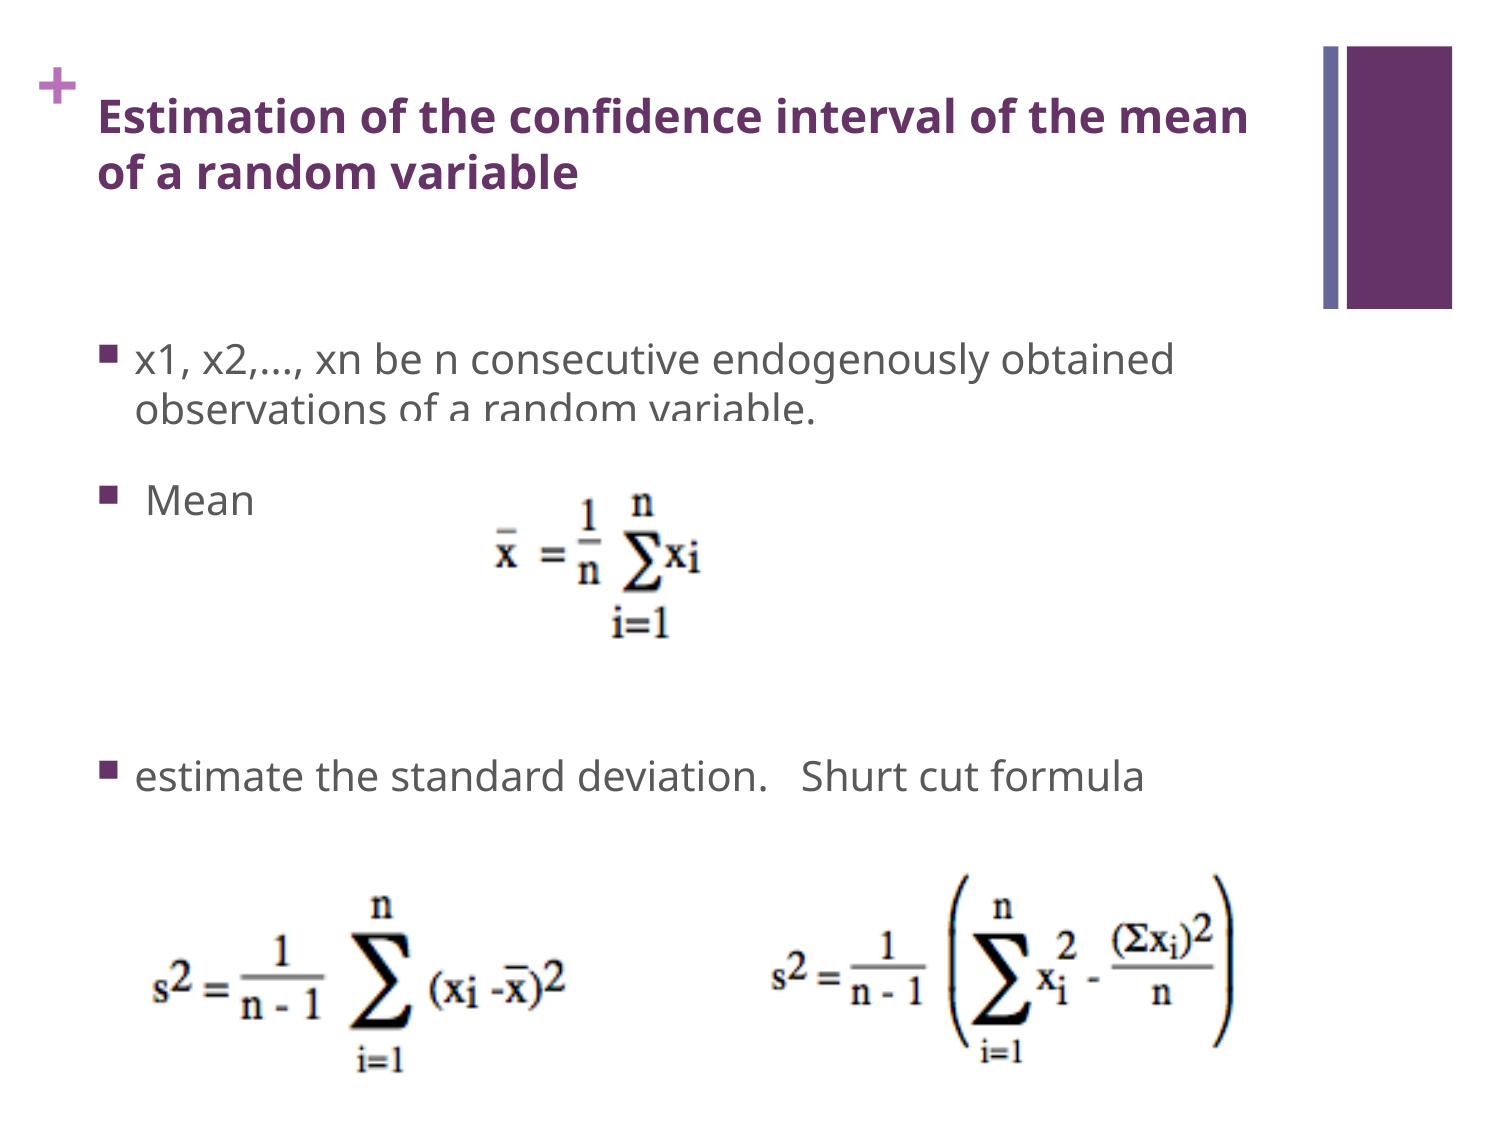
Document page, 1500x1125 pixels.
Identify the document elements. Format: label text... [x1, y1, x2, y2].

picture [711, 831, 1322, 1109]
picture [398, 420, 792, 670]
title Estimation of the confidence interval of the mean of a random variable [81, 79, 1322, 263]
picture [95, 868, 644, 1105]
list x1, x2,..., xn be n consecutive endogenously obtained observations of a random variable. Mean estimate the standard deviation. Shurt cut formula [81, 324, 1322, 1005]
